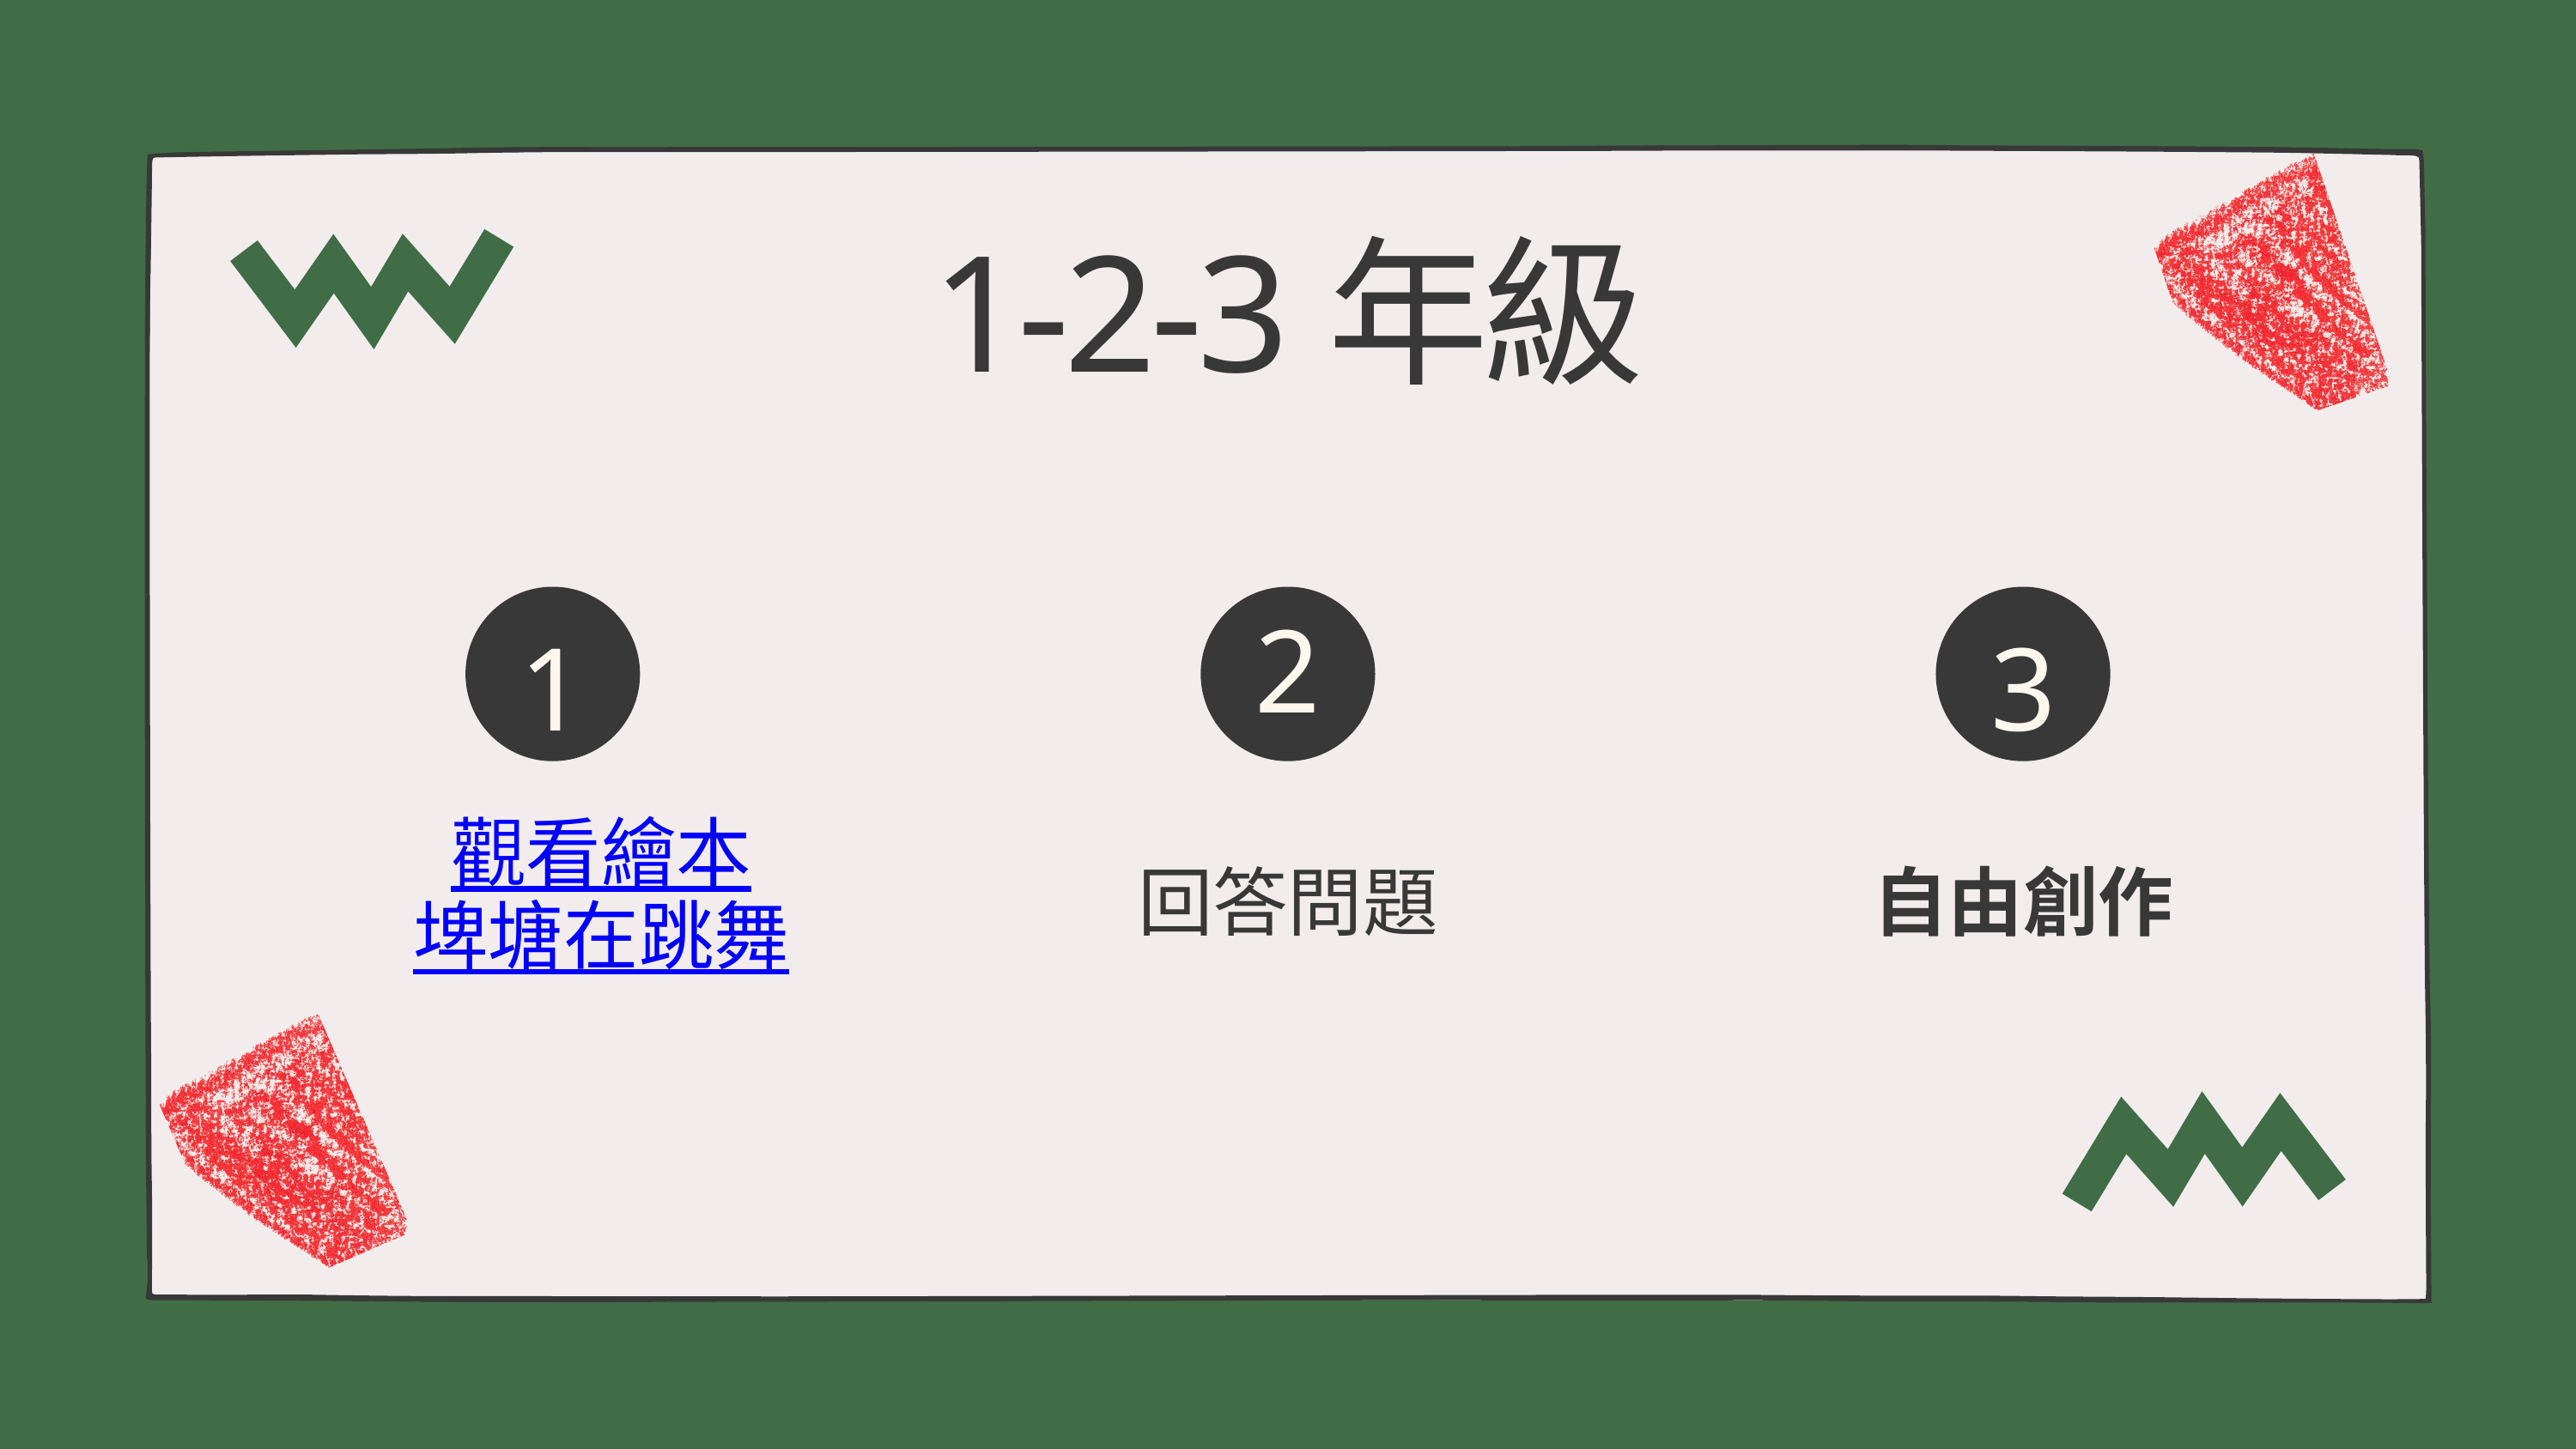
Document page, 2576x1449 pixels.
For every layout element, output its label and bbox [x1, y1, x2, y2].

text_box [2062, 1090, 2347, 1212]
text_box [144, 144, 2432, 1304]
text_box [229, 228, 514, 350]
text_box [1935, 586, 2111, 761]
text_box [465, 586, 641, 761]
text_box [1200, 586, 1376, 761]
